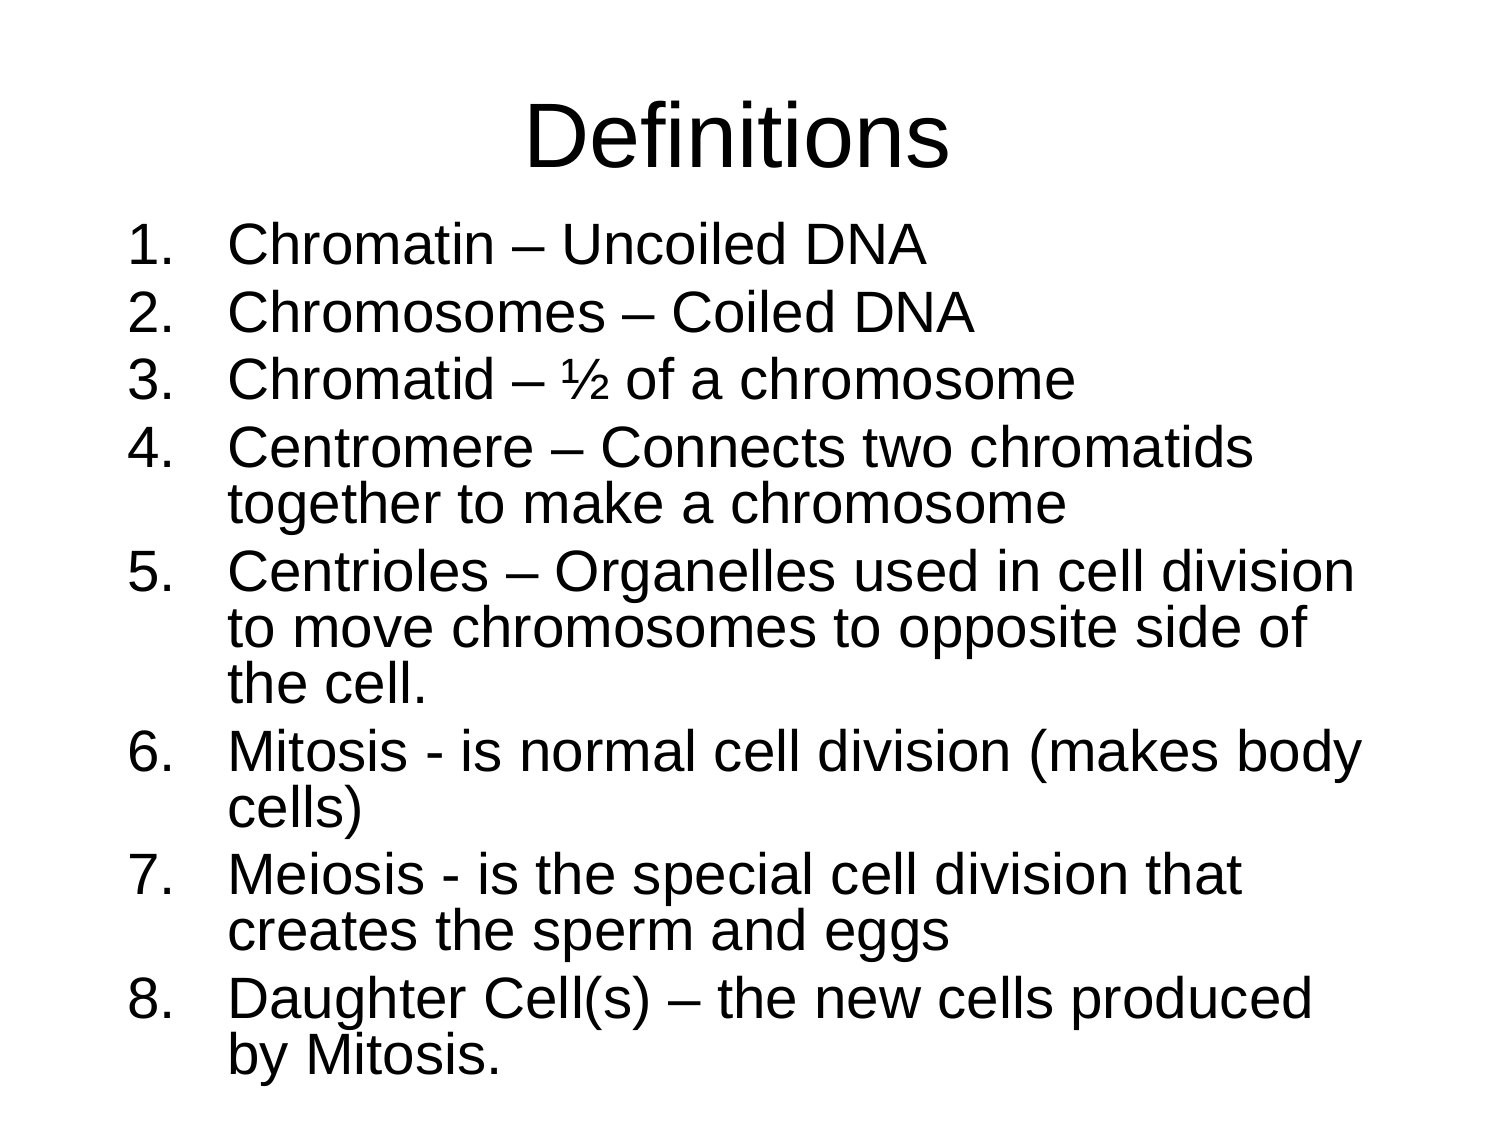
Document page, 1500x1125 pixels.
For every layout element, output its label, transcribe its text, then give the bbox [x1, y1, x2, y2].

title Definitions [99, 37, 1375, 225]
list Chromatin – Uncoiled DNA Chromosomes – Coiled DNA Chromatid – ½ of a chromosome Centromere – Connects two chromatids together to make a chromosome Centrioles – Organelles used in cell division to move chromosomes to opposite side of the cell. Mitosis - is normal cell division (makes body cells) Meiosis - is the special cell division that creates the sperm and eggs Daughter Cell(s) – the new cells produced by Mitosis. [112, 212, 1388, 1063]
